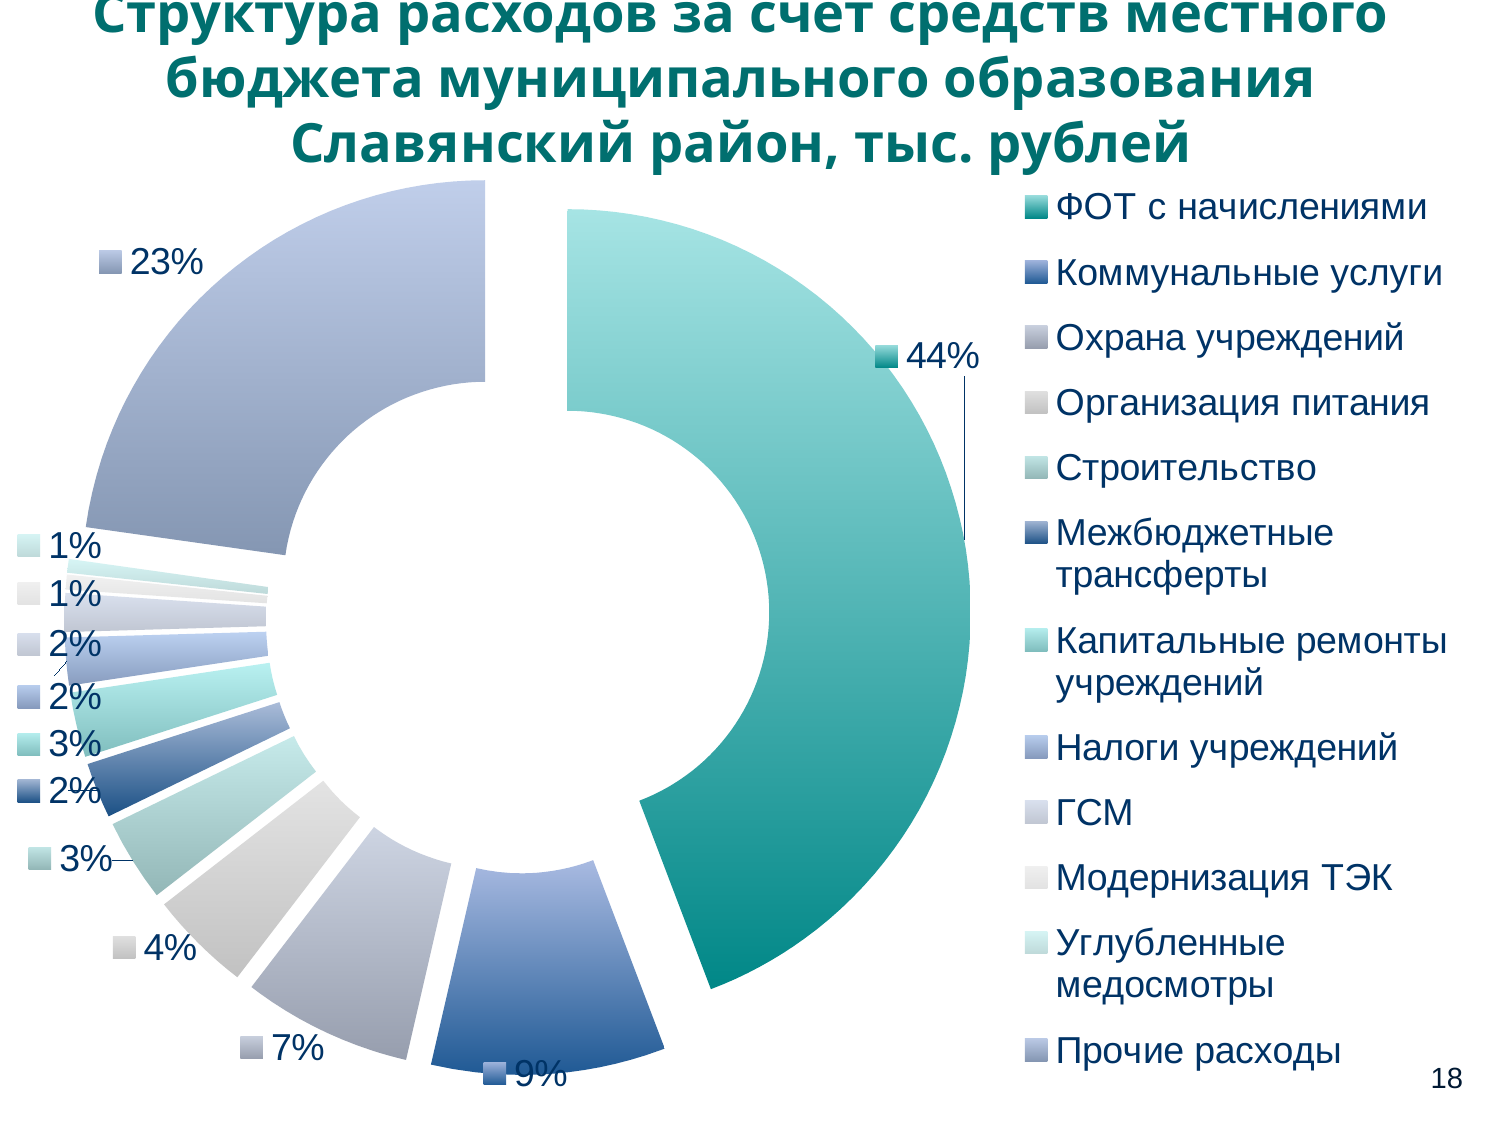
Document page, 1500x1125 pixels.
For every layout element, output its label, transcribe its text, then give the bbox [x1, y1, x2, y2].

title Структура расходов за счет средств местного бюджета муниципального образования Славянский район, тыс. рублей [0, 2, 1483, 150]
chart [17, 148, 1483, 1095]
